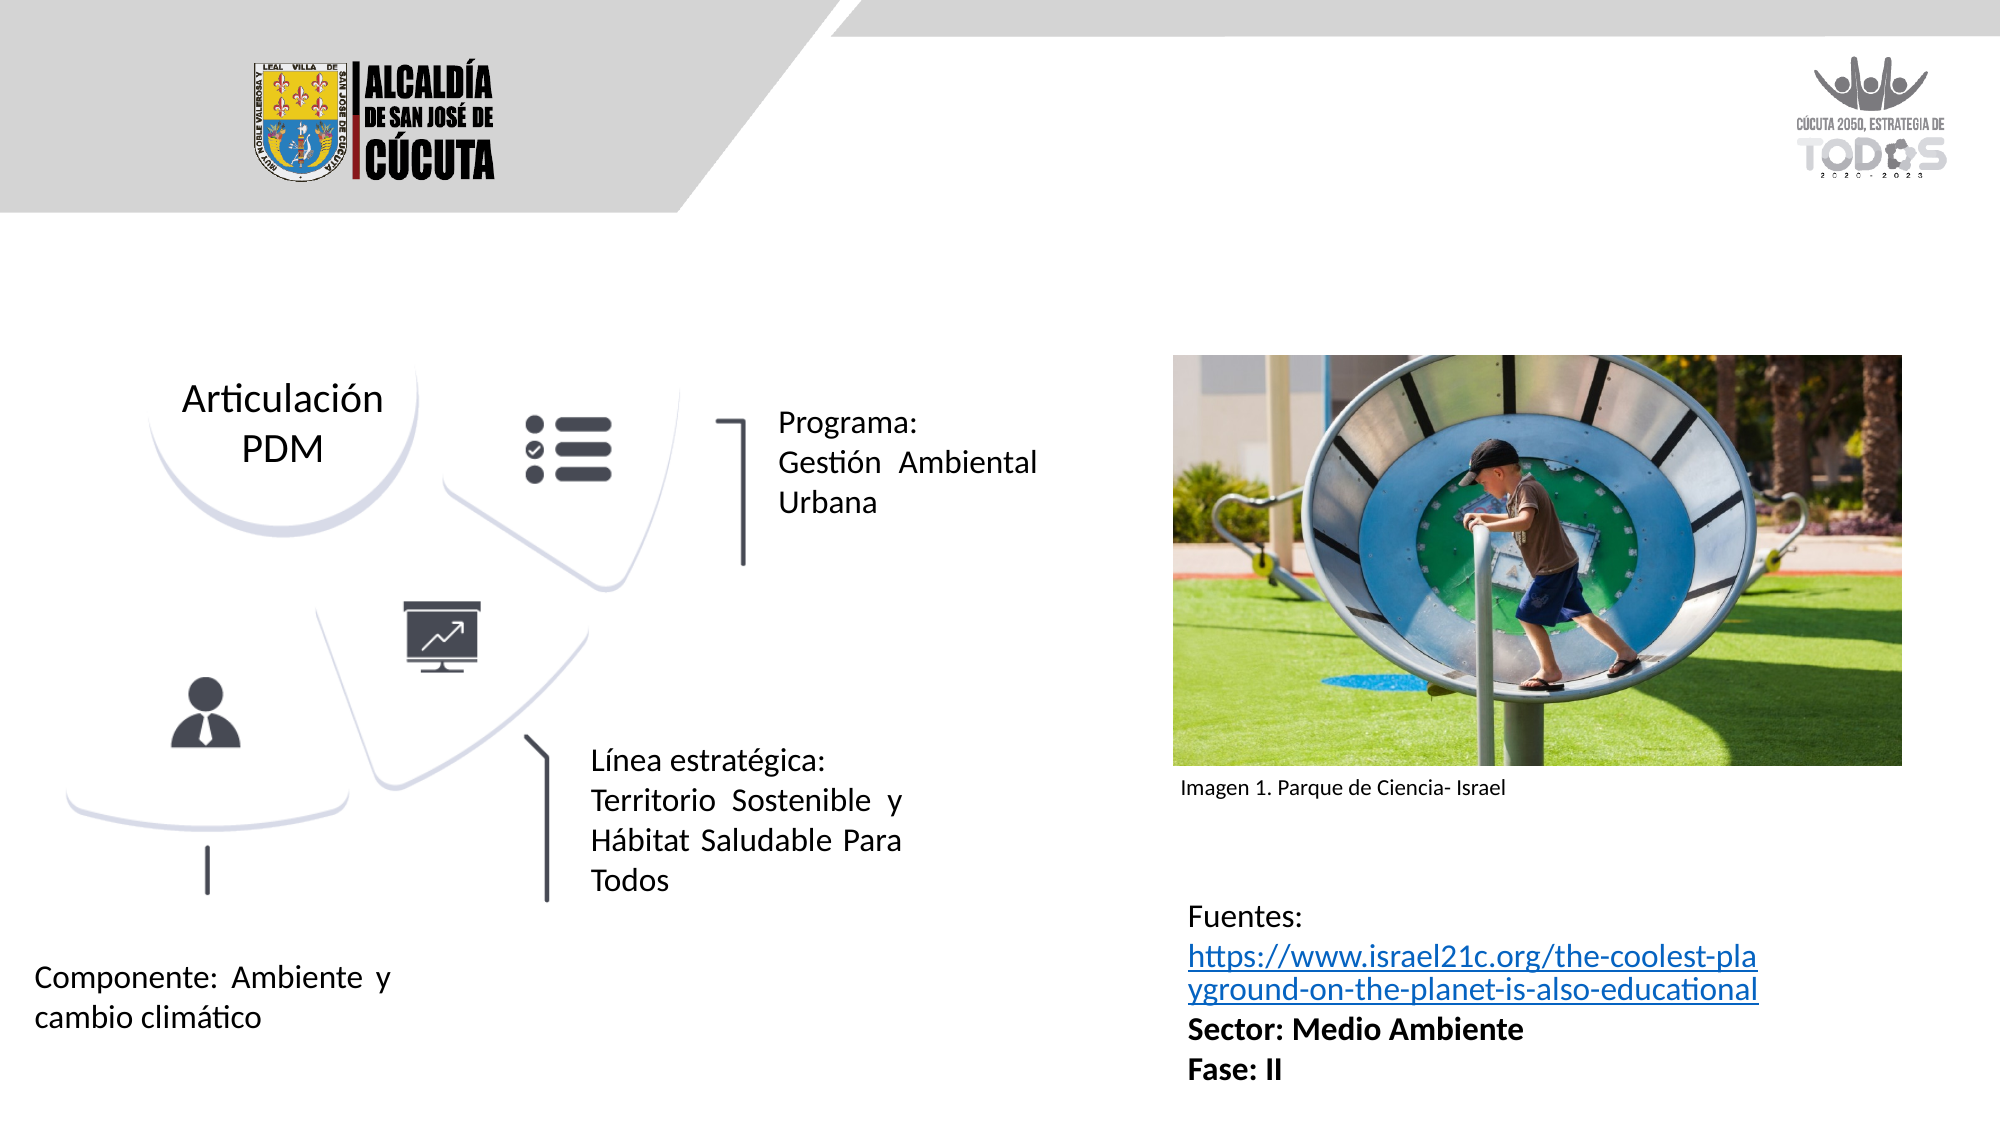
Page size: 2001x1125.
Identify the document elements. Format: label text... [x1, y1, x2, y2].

text_box Fuentes: https://www.israel21c.org/the-coolest-playground-on-the-planet-is-also-educational Sector: Medio Ambiente Fase: II [1173, 887, 1786, 1062]
text_box Componente: Ambiente y cambio climático [19, 948, 407, 1043]
picture [1173, 355, 1902, 766]
text_box Programa: Gestión Ambiental Urbana [985, 393, 1053, 568]
picture [34, 252, 985, 987]
text_box Imagen 1. Parque de Ciencia- Israel [1165, 765, 1667, 808]
picture [0, 0, 2000, 213]
